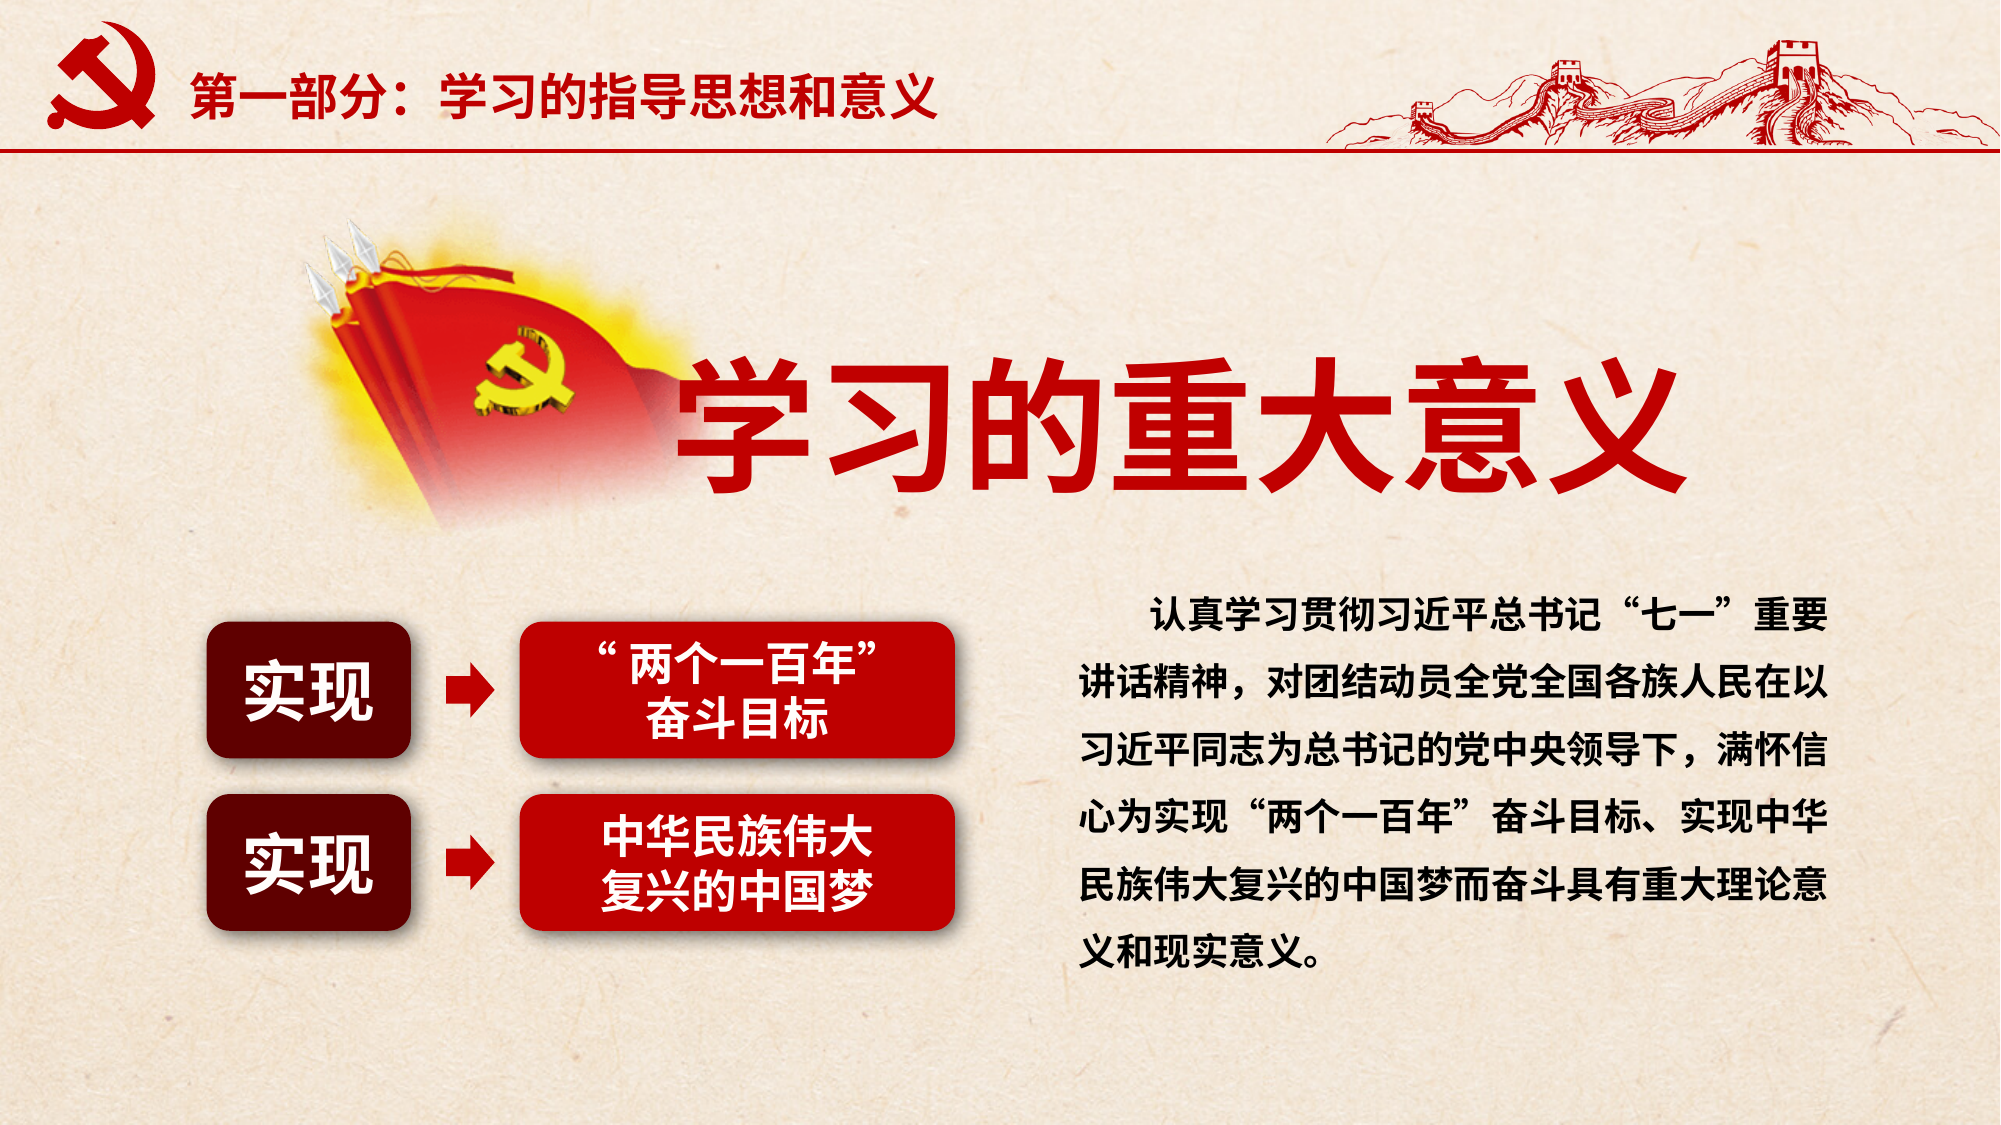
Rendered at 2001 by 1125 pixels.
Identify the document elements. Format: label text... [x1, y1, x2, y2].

text_box 学习的重大意义 [725, 327, 1706, 518]
text_box [445, 659, 497, 721]
picture [0, 0, 2001, 1125]
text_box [519, 794, 955, 931]
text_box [206, 794, 411, 931]
text_box 第一部分：学习的指导思想和意义 [173, 57, 1038, 133]
text_box [445, 831, 497, 893]
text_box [206, 621, 411, 759]
text_box [47, 21, 156, 130]
text_box 认真学习贯彻习近平总书记“七一”重要讲话精神，对团结动员全党全国各族人民在以习近平同志为总书记的党中央领导下，满怀信心为实现“两个一百年”奋斗目标、实现中华民族伟大复兴的中国梦而奋斗具有重大理论意义和现实意义。 [1063, 560, 1844, 981]
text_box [519, 621, 955, 759]
